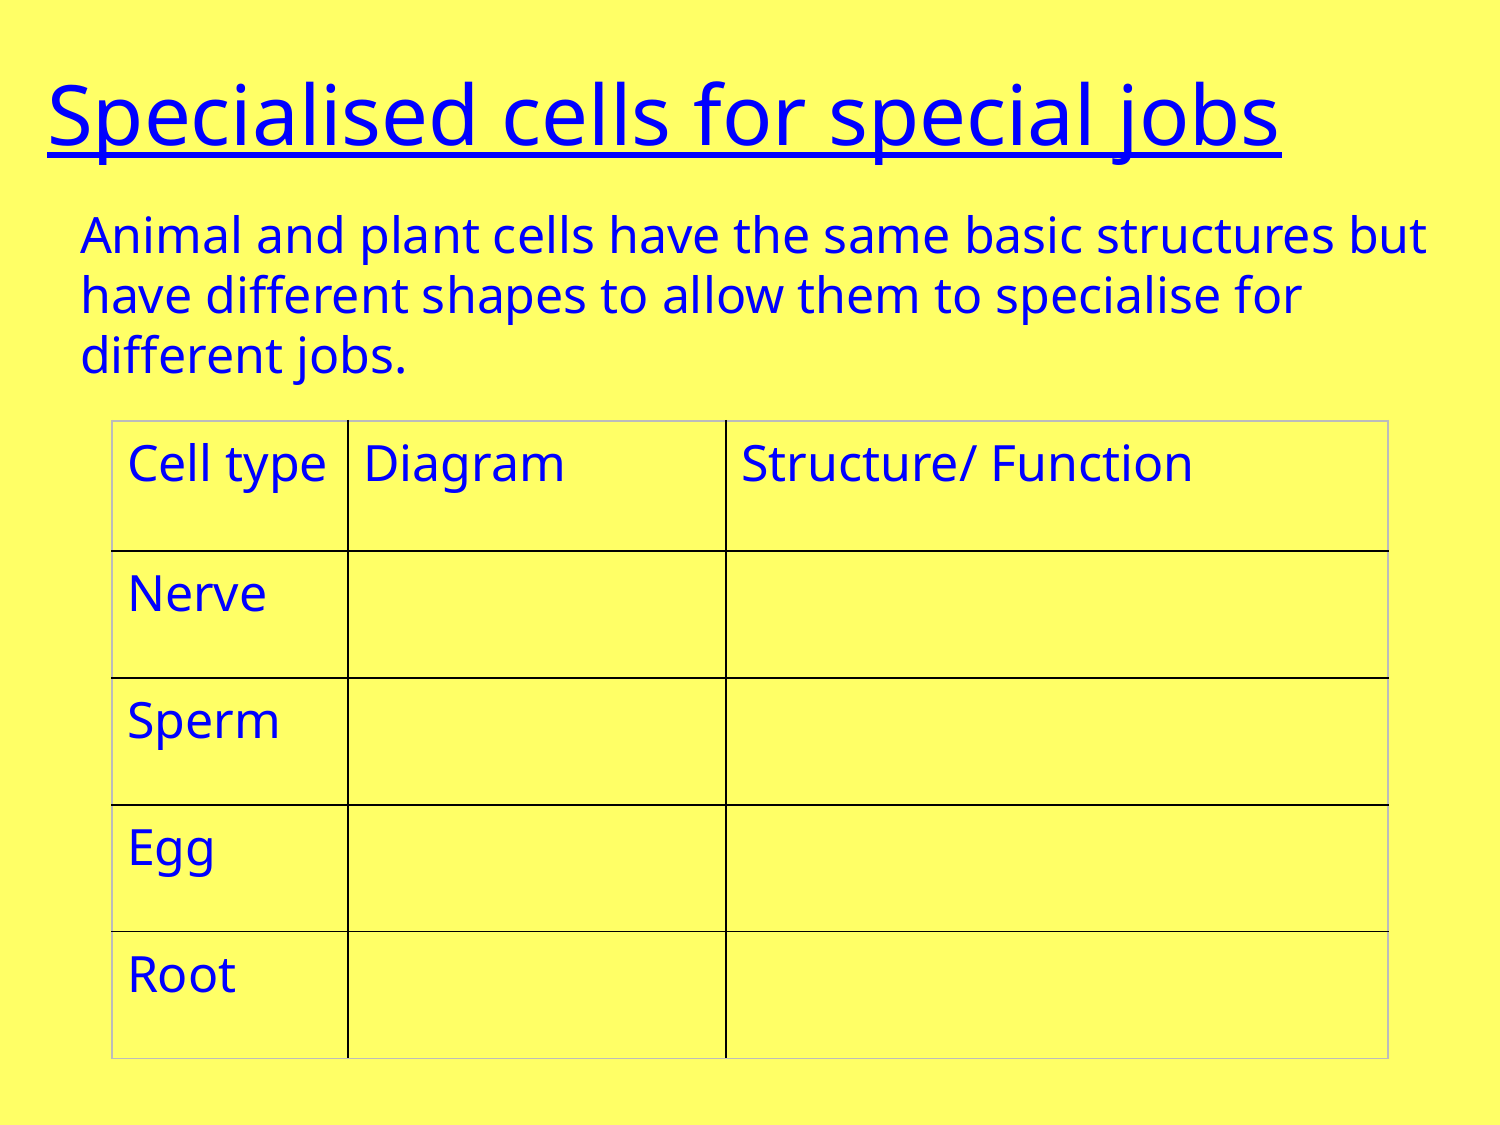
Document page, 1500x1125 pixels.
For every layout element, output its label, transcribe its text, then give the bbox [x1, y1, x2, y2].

table_cell Sperm [113, 679, 347, 804]
table_cell [727, 806, 1387, 931]
table_header Structure/ Function [727, 422, 1387, 550]
title Specialised cells for special jobs [31, 37, 1348, 188]
table_cell [349, 806, 725, 931]
table_cell [727, 679, 1387, 804]
list Animal and plant cells have the same basic structures but have different shapes to allow them to specialise for different jobs. [64, 196, 1448, 421]
table_cell Root [113, 932, 347, 1058]
table_cell Egg [113, 806, 347, 931]
table_cell [727, 932, 1387, 1058]
table_cell Nerve [113, 552, 347, 677]
table_header Diagram [349, 422, 725, 550]
table_cell [349, 552, 725, 677]
table_header Cell type [113, 422, 347, 550]
table_cell [349, 679, 725, 804]
table_cell [349, 932, 725, 1058]
table_cell [727, 552, 1387, 677]
